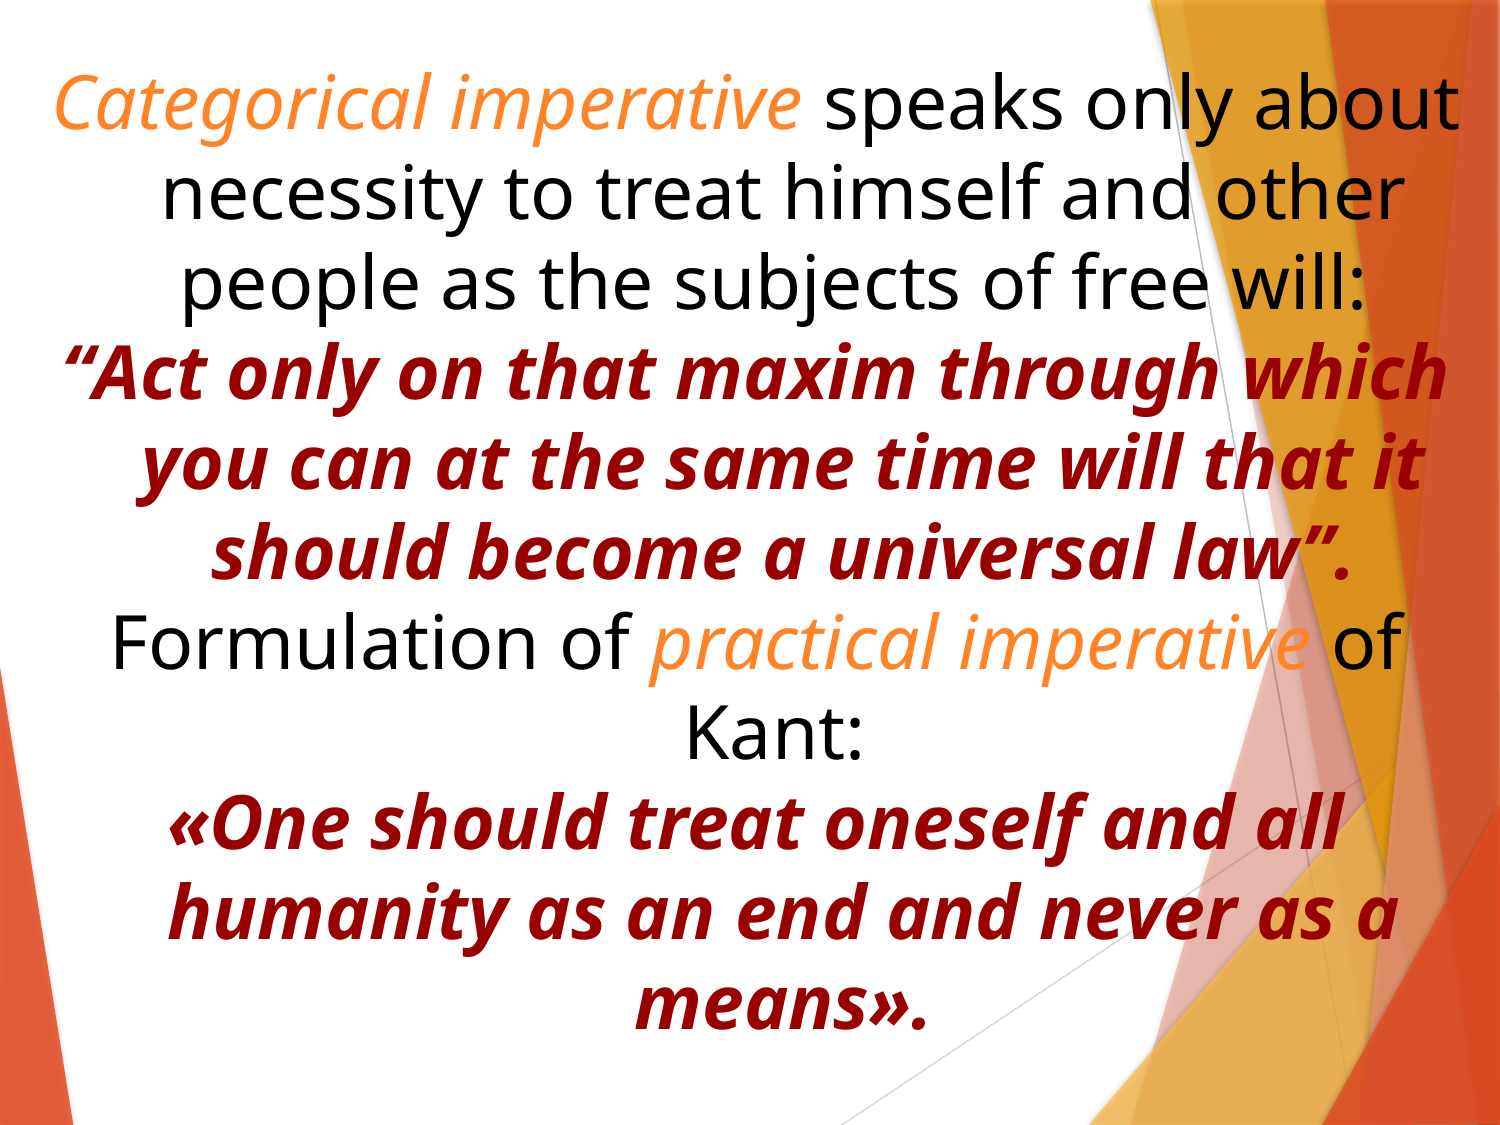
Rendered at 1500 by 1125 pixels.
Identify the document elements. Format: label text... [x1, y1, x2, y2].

list Categorical imperative speaks only about necessity to treat himself and other people as the subjects of free will: “Act only on that maxim through which you can at the same time will that it should become a universal law”. Formulation of practical imperative of Kant: «One should treat oneself and all humanity as an end and never as a means». [29, 46, 1483, 1079]
